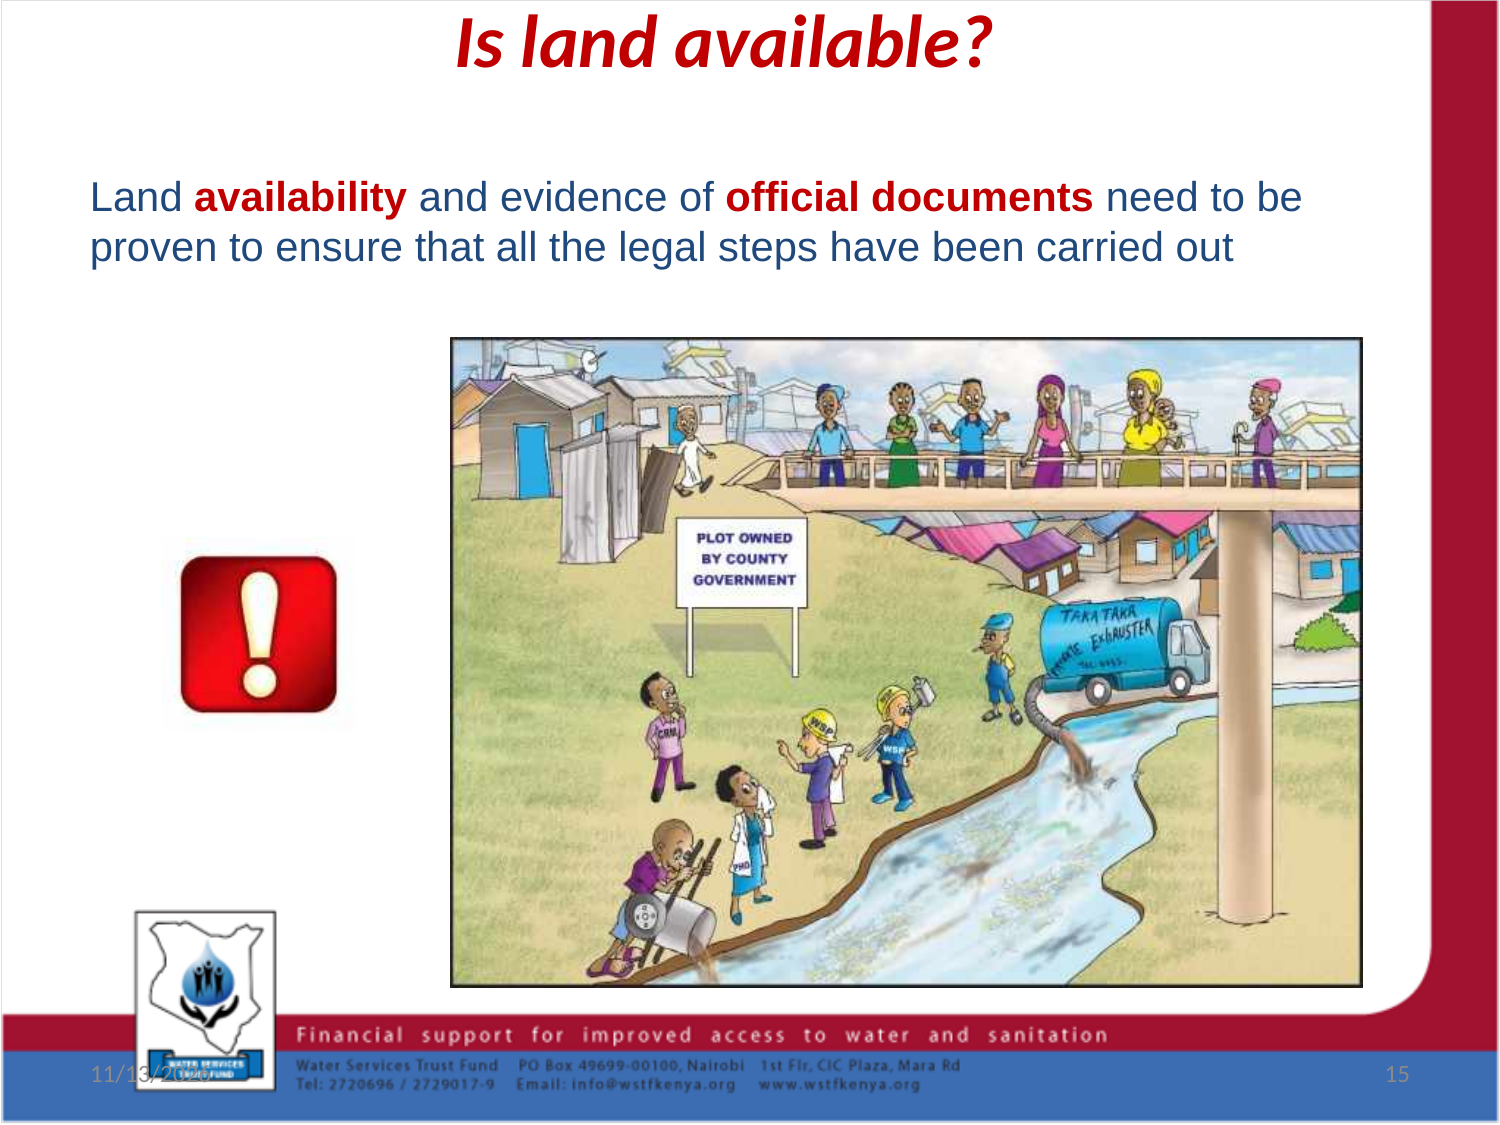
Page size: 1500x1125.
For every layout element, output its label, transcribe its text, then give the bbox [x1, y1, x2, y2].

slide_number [75, 1042, 425, 1103]
text_box Land availability and evidence of official documents need to be proven to ensure that all the legal steps have been carried out [0, 162, 1425, 278]
title Is land available? [50, 0, 1400, 100]
picture [0, 0, 1500, 1125]
slide_number 15 [1074, 1042, 1425, 1103]
